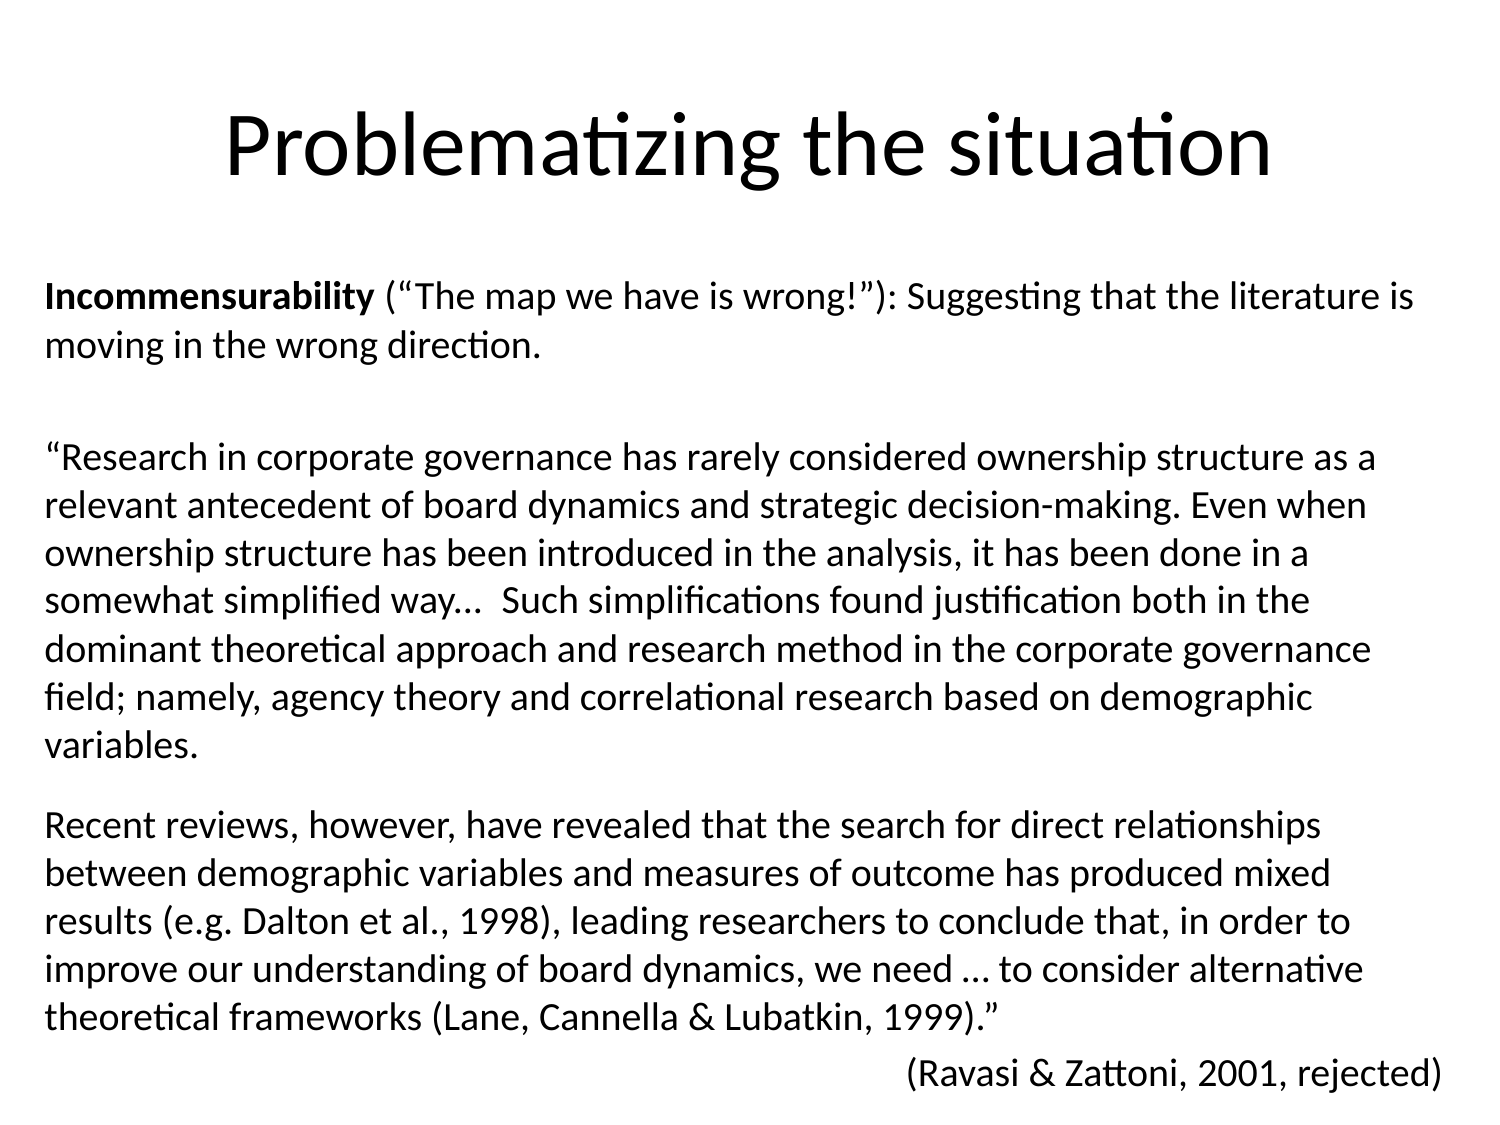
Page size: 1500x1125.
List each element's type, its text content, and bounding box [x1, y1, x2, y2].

list Incommensurability (“The map we have is wrong!”): Suggesting that the literature is moving in the wrong direction. “Research in corporate governance has rarely considered ownership structure as a relevant antecedent of board dynamics and strategic decision-making. Even when ownership structure has been introduced in the analysis, it has been done in a somewhat simplified way... Such simplifications found justification both in the dominant theoretical approach and research method in the corporate governance field; namely, agency theory and correlational research based on demographic variables. Recent reviews, however, have revealed that the search for direct relationships between demographic variables and measures of outcome has produced mixed results (e.g. Dalton et al., 1998), leading researchers to conclude that, in order to improve our understanding of board dynamics, we need … to consider alternative theoretical frameworks (Lane, Cannella & Lubatkin, 1999).” (Ravasi & Zattoni, 2001, rejected) [29, 262, 1459, 1106]
title Problematizing the situation [75, 45, 1425, 233]
